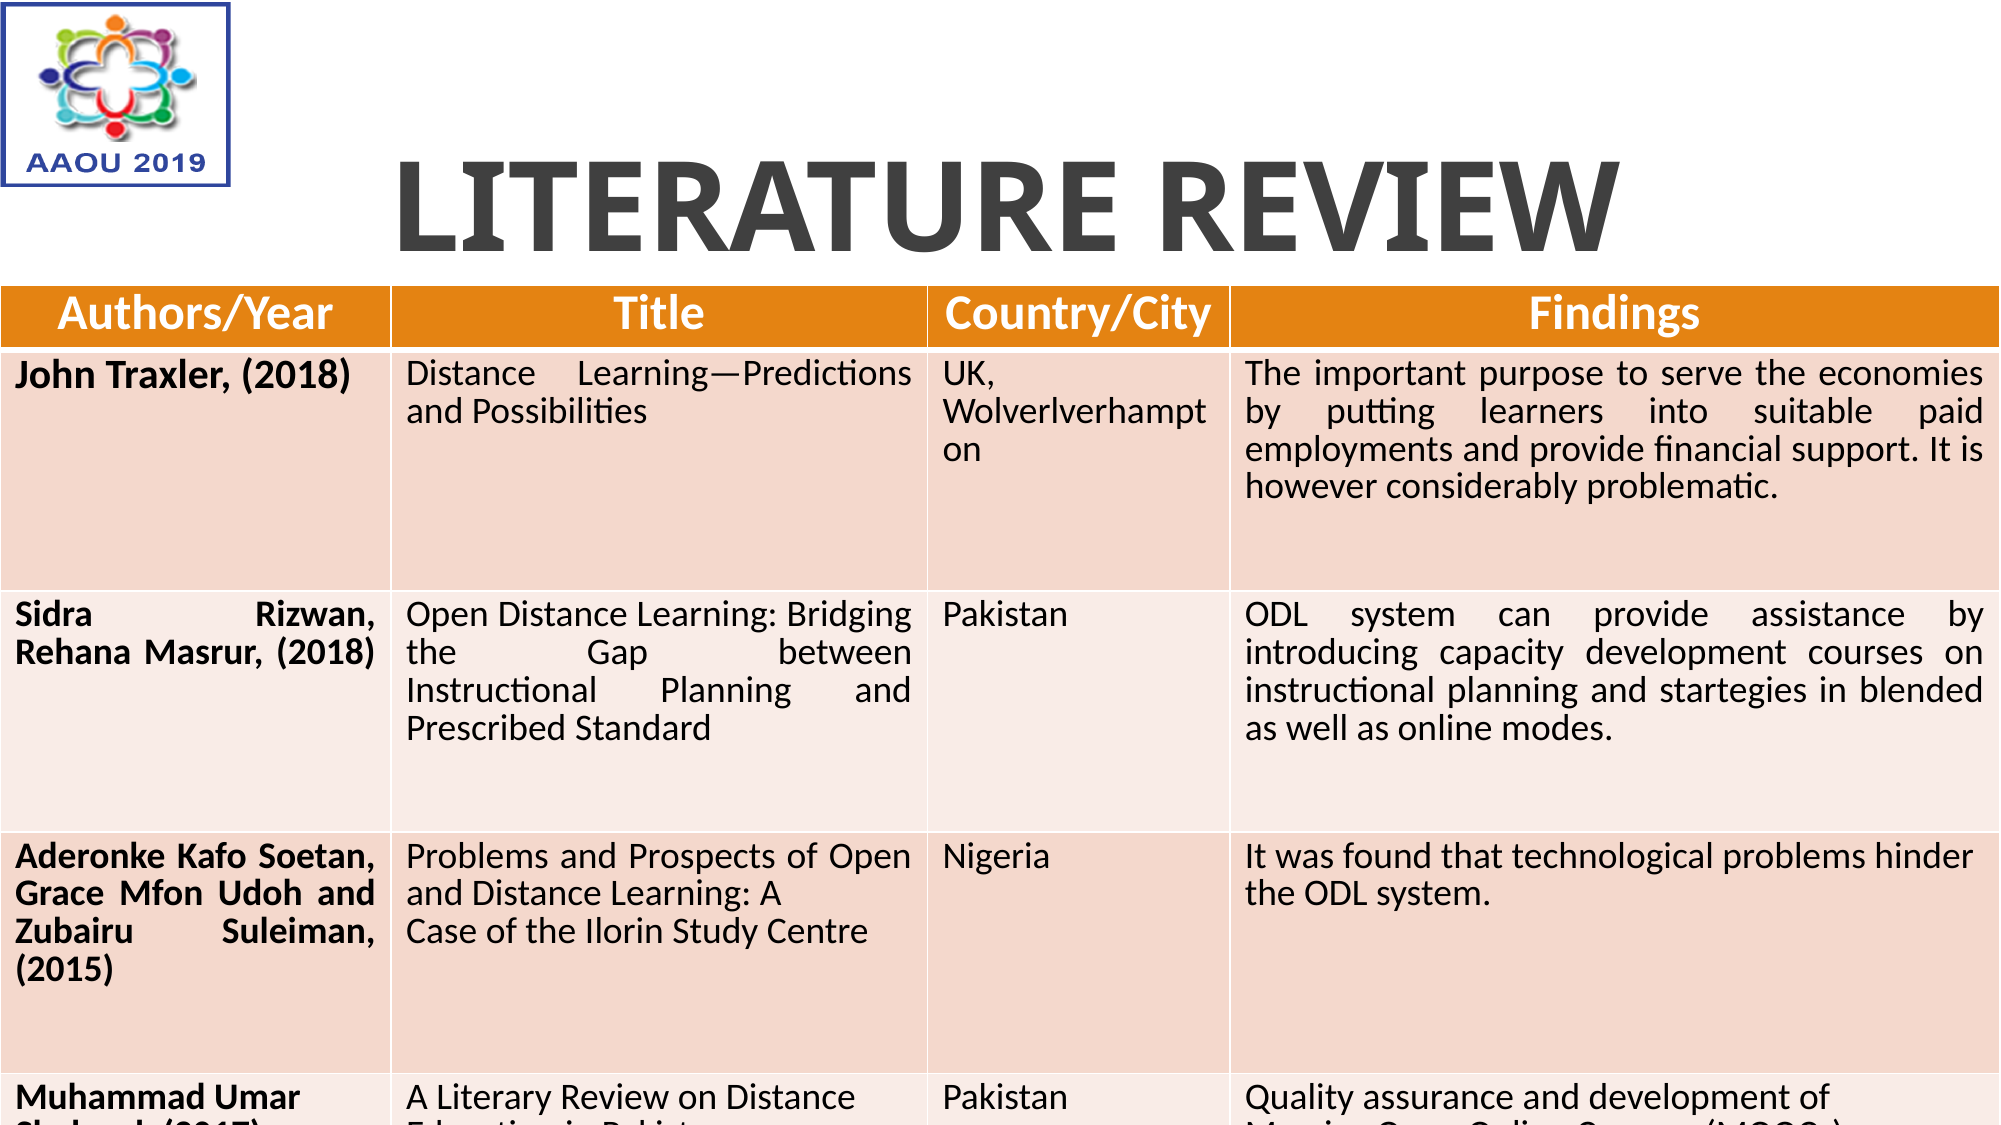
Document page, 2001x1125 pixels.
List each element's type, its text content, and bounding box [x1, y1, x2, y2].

table_cell Distance Learning—Predictions and Possibilities [392, 353, 927, 590]
title LITERATURE REVIEW [180, 47, 1830, 284]
picture [0, 0, 232, 188]
table_cell It was found that technological problems hinder the ODL system. [1231, 833, 1999, 1073]
table_cell Open Distance Learning: Bridging the Gap between Instructional Planning and Prescribed Standard [392, 592, 927, 831]
table_cell Sidra Rizwan, Rehana Masrur, (2018) [1, 592, 390, 831]
table_cell The important purpose to serve the economies by putting learners into suitable paid employments and provide financial support. It is however considerably problematic. [1231, 353, 1999, 590]
table_cell Pakistan [928, 1074, 1229, 1125]
table_cell Aderonke Kafo Soetan, Grace Mfon Udoh and Zubairu Suleiman, (2015) [1, 833, 390, 1073]
table_cell ODL system can provide assistance by introducing capacity development courses on instructional planning and startegies in blended as well as online modes. [1231, 592, 1999, 831]
table_header Findings [1231, 286, 1999, 347]
table_cell Problems and Prospects of Open and Distance Learning: A Case of the Ilorin Study Centre [392, 833, 927, 1073]
table_header Authors/Year [1, 286, 390, 347]
table_cell Pakistan [928, 592, 1229, 831]
table_cell Muhammad Umar Shahzad, (2017) [1, 1074, 390, 1125]
table_cell John Traxler, (2018) [1, 353, 390, 590]
table_cell Nigeria [928, 833, 1229, 1073]
table_header Country/City [928, 286, 1229, 347]
table_cell Quality assurance and development of Massive Open Online Courses (MOOCs) can uplift the standard of quality of education. [1231, 1074, 1999, 1125]
table_header Title [392, 286, 927, 347]
table_cell UK, Wolverlverhampton [928, 353, 1229, 590]
table_cell A Literary Review on Distance Education in Pakistan and Future Possibilities. [392, 1074, 927, 1125]
